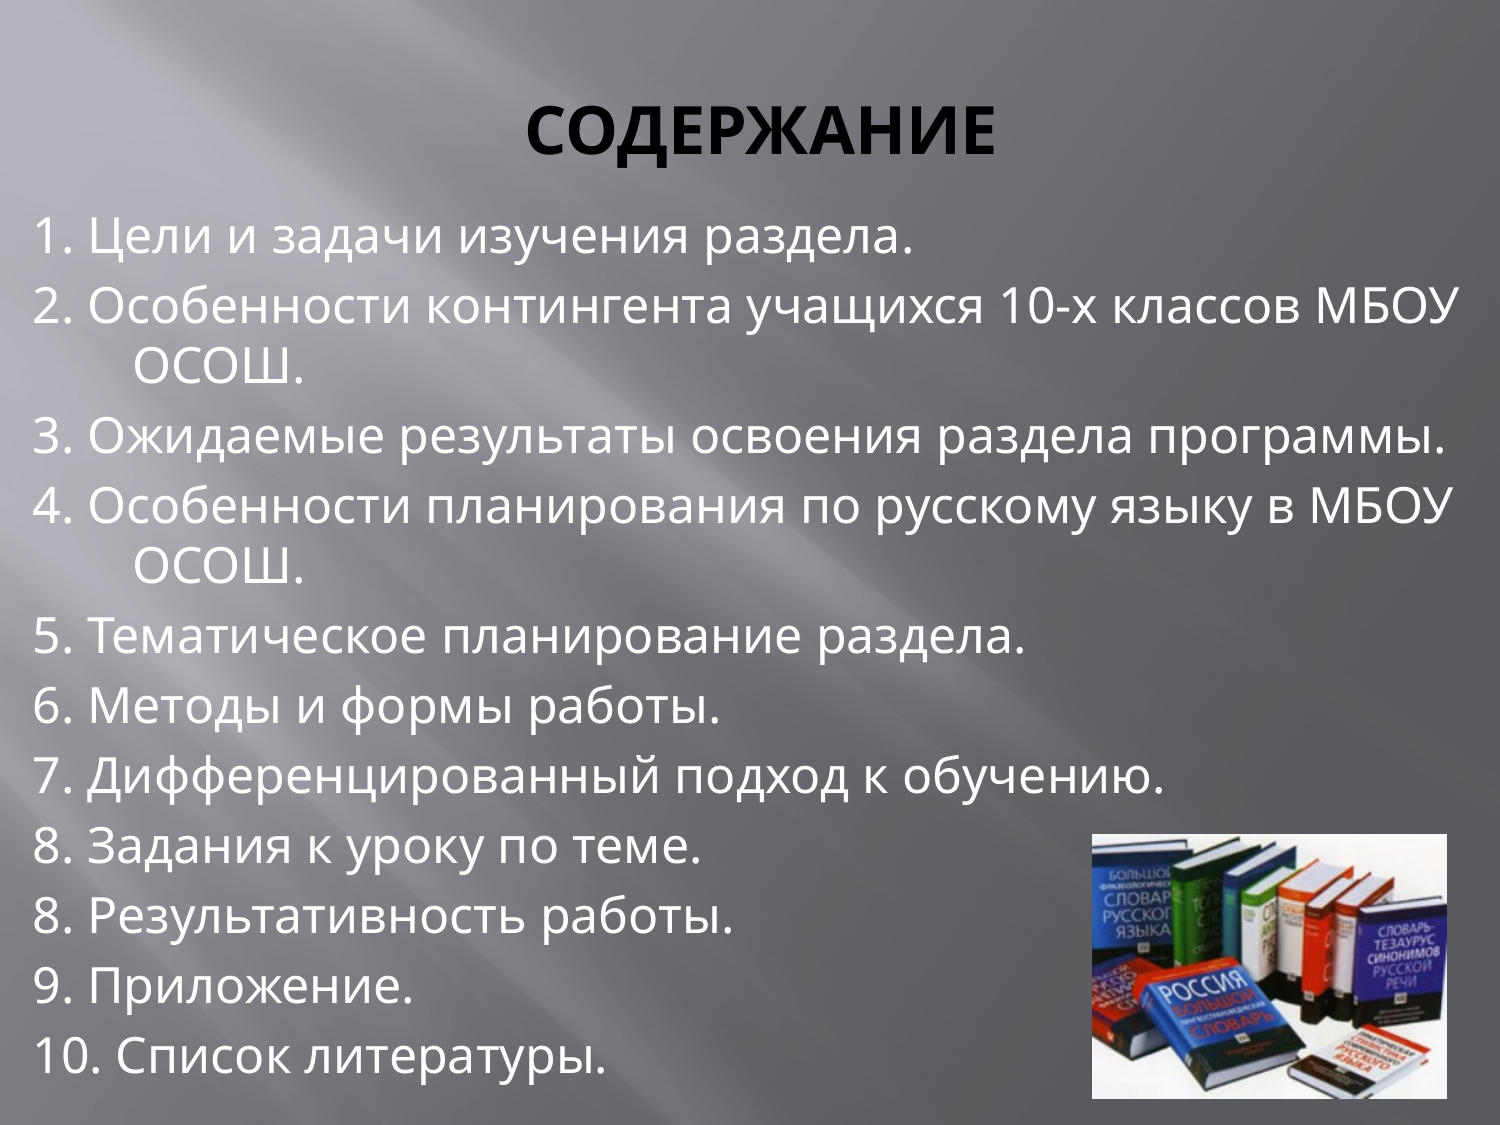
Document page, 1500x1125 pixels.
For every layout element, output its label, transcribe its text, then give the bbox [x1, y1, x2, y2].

subtitle 1. Цели и задачи изучения раздела. 2. Особенности контингента учащихся 10-х классов МБОУ ОСОШ. 3. Ожидаемые результаты освоения раздела программы. 4. Особенности планирования по русскому языку в МБОУ ОСОШ. 5. Тематическое планирование раздела. 6. Методы и формы работы. 7. Дифференцированный подход к обучению. 8. Задания к уроку по теме. 8. Результативность работы. 9. Приложение. 10. Список литературы. [17, 196, 1500, 1125]
title Содержание [123, 31, 1399, 169]
picture [1092, 833, 1448, 1099]
